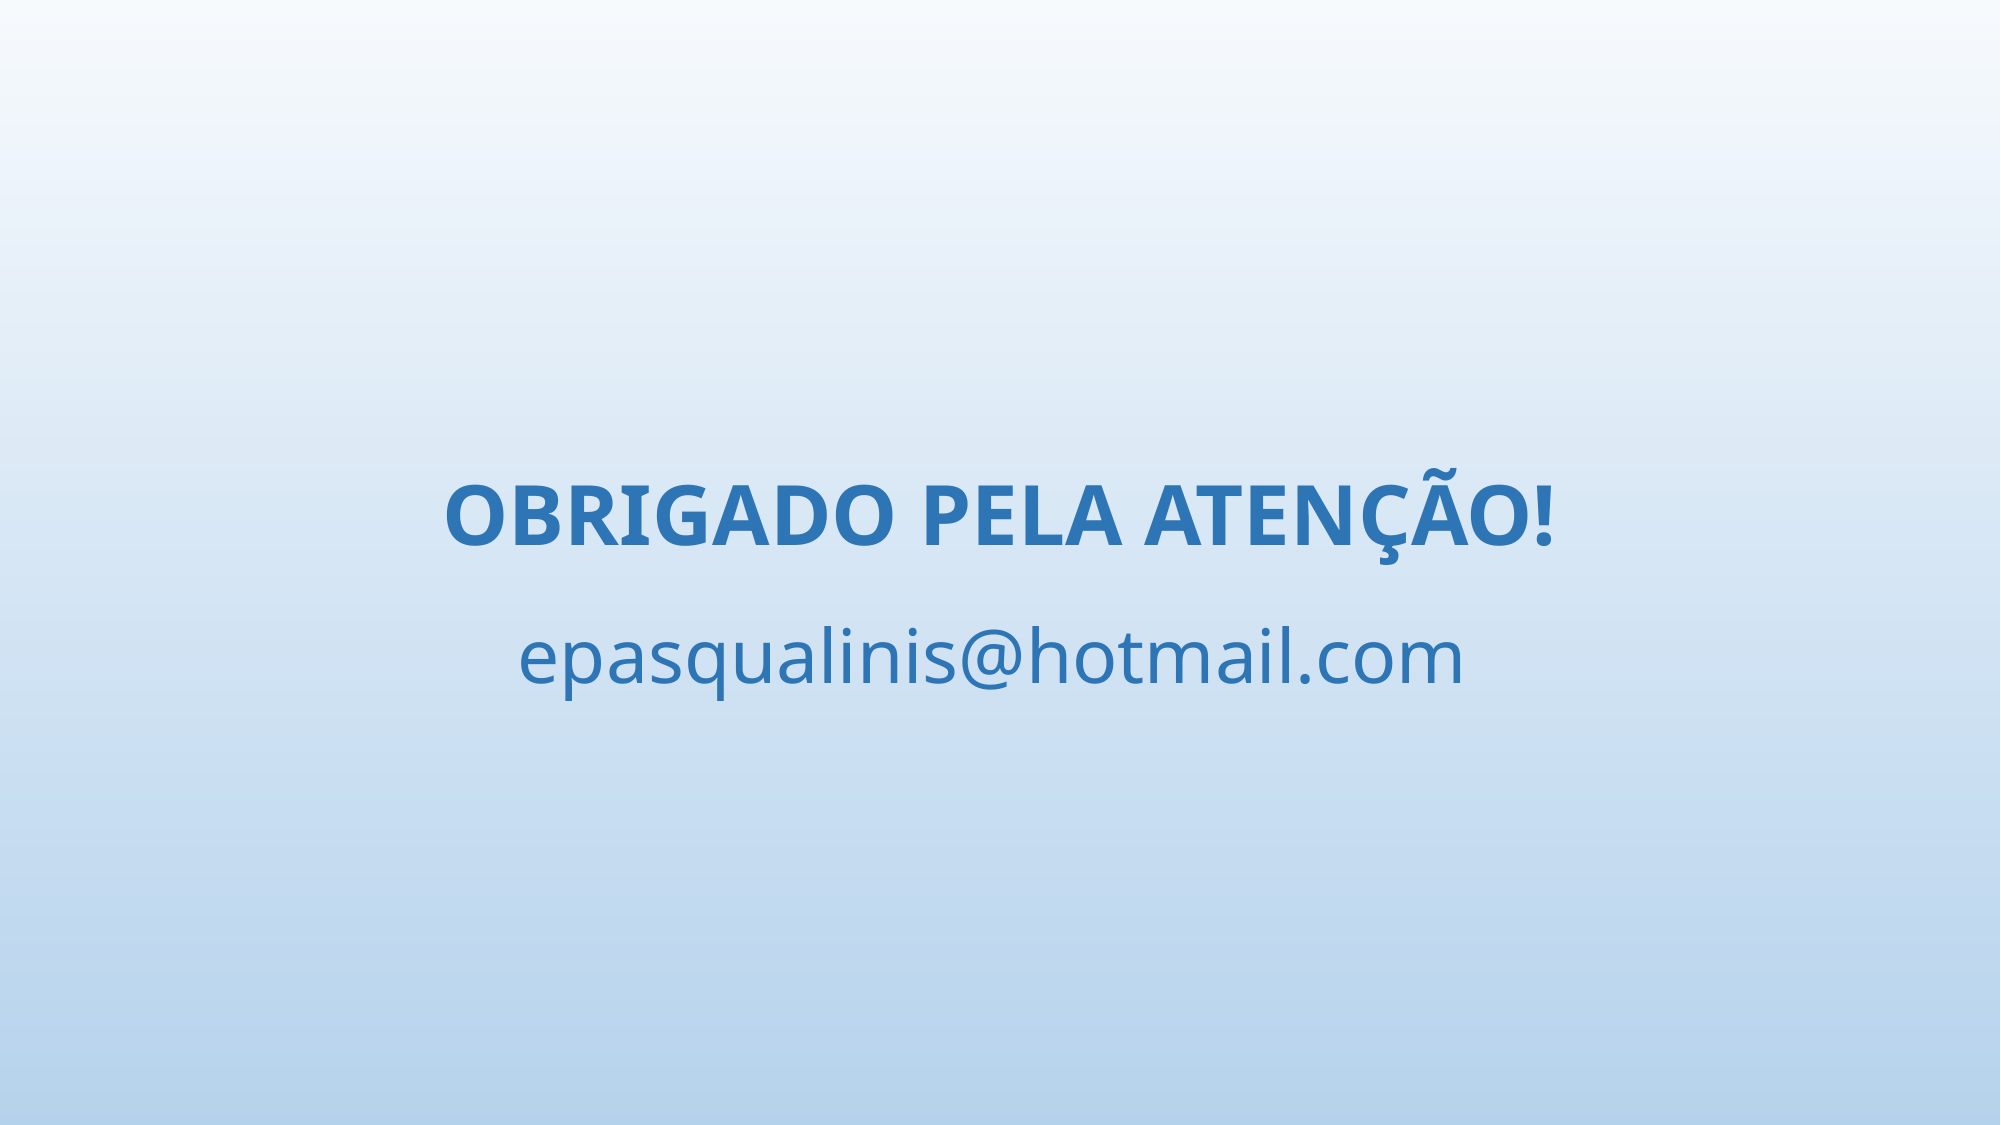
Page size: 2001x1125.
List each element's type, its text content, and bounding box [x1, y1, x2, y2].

text_box epasqualinis@hotmail.com [297, 601, 1708, 706]
text_box OBRIGADO PELA ATENÇÃO! [0, 454, 2000, 570]
